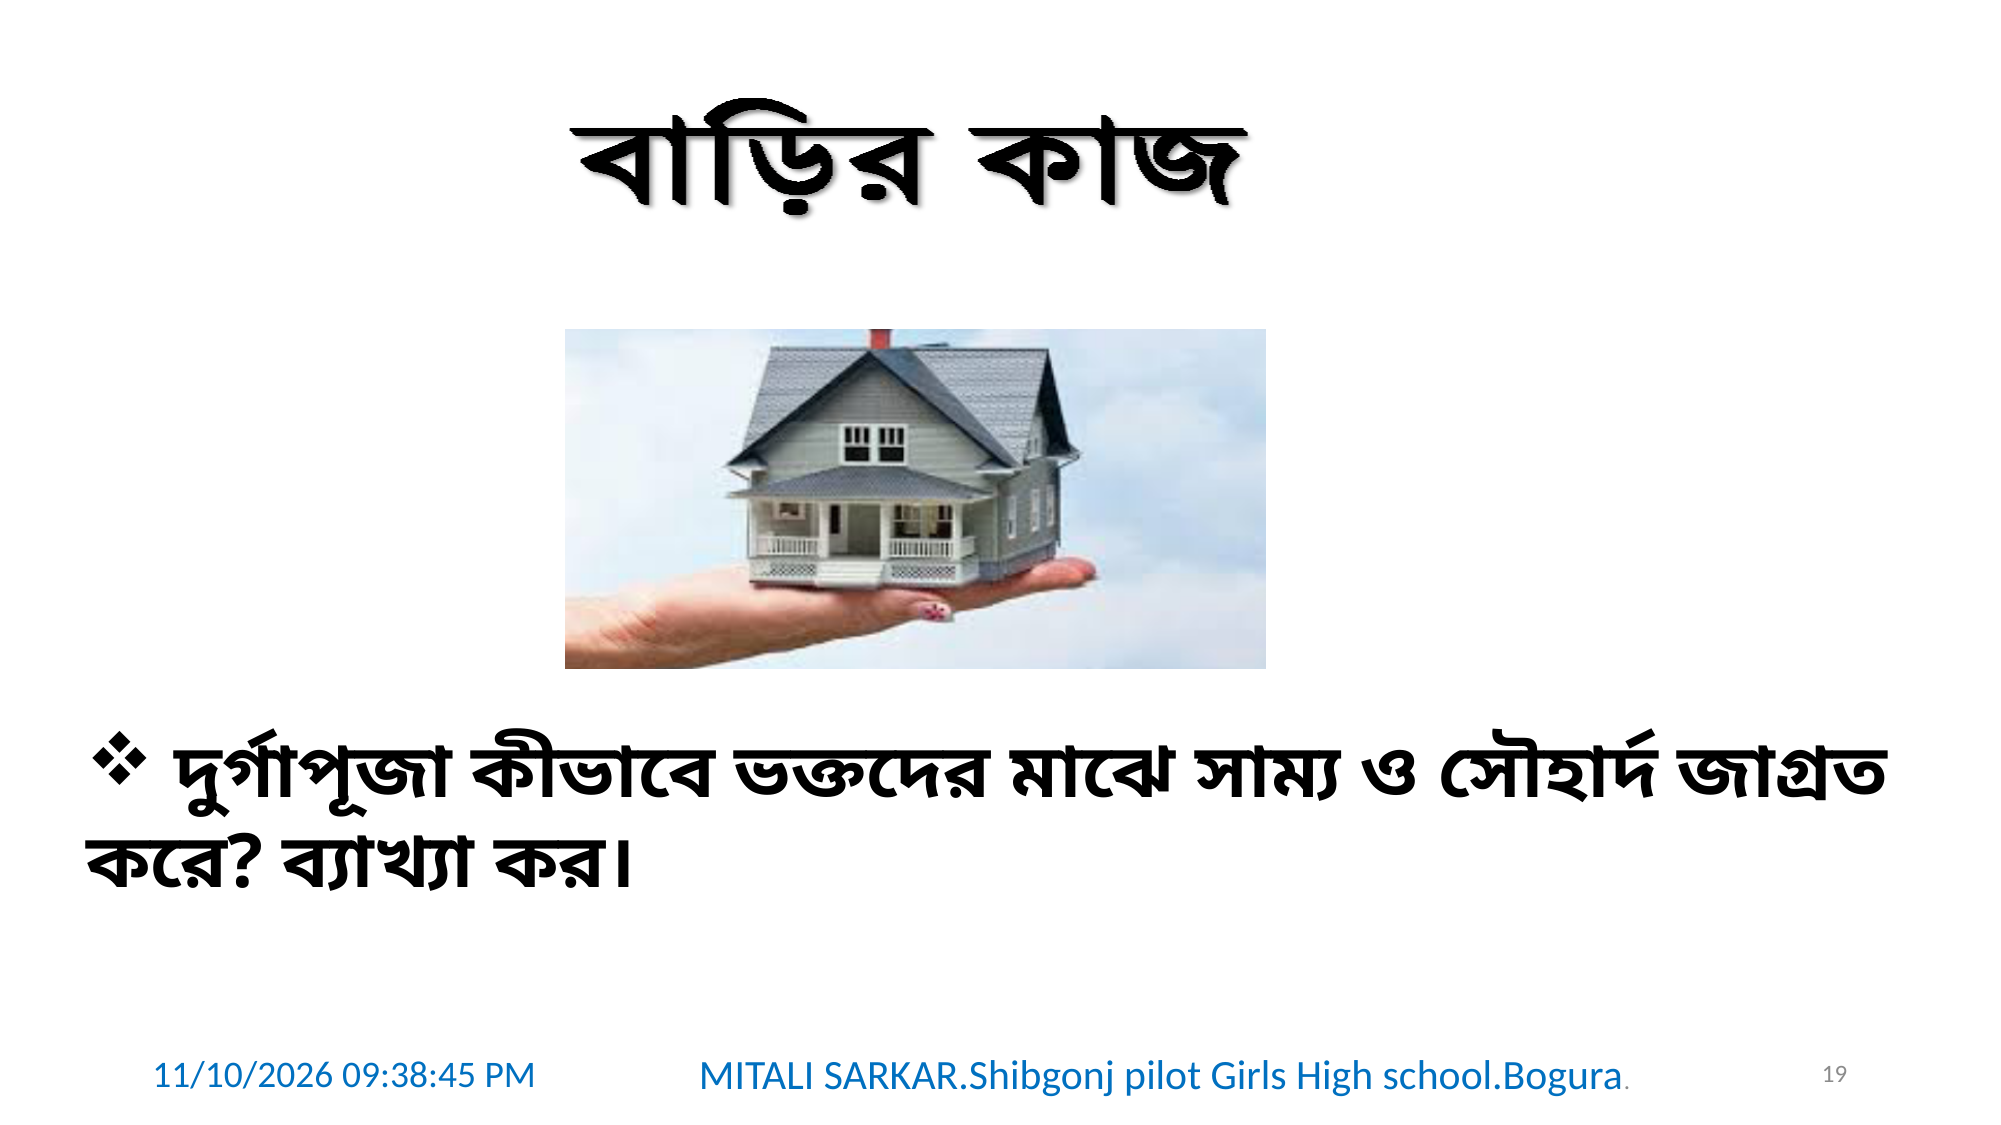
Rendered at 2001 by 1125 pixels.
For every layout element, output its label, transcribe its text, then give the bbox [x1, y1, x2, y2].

picture [452, 37, 1389, 259]
picture [565, 329, 1266, 669]
text_box দুর্গাপূজা কীভাবে ভক্তদের মাঝে সাম্য ও সৌহার্দ জাগ্রত করে? ব্যাখ্যা কর। [71, 715, 1955, 910]
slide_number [137, 1042, 588, 1103]
footer MITALI SARKAR.Shibgonj pilot Girls High school.Bogura. [662, 1042, 1412, 1103]
slide_number 19 [1412, 1042, 1863, 1103]
